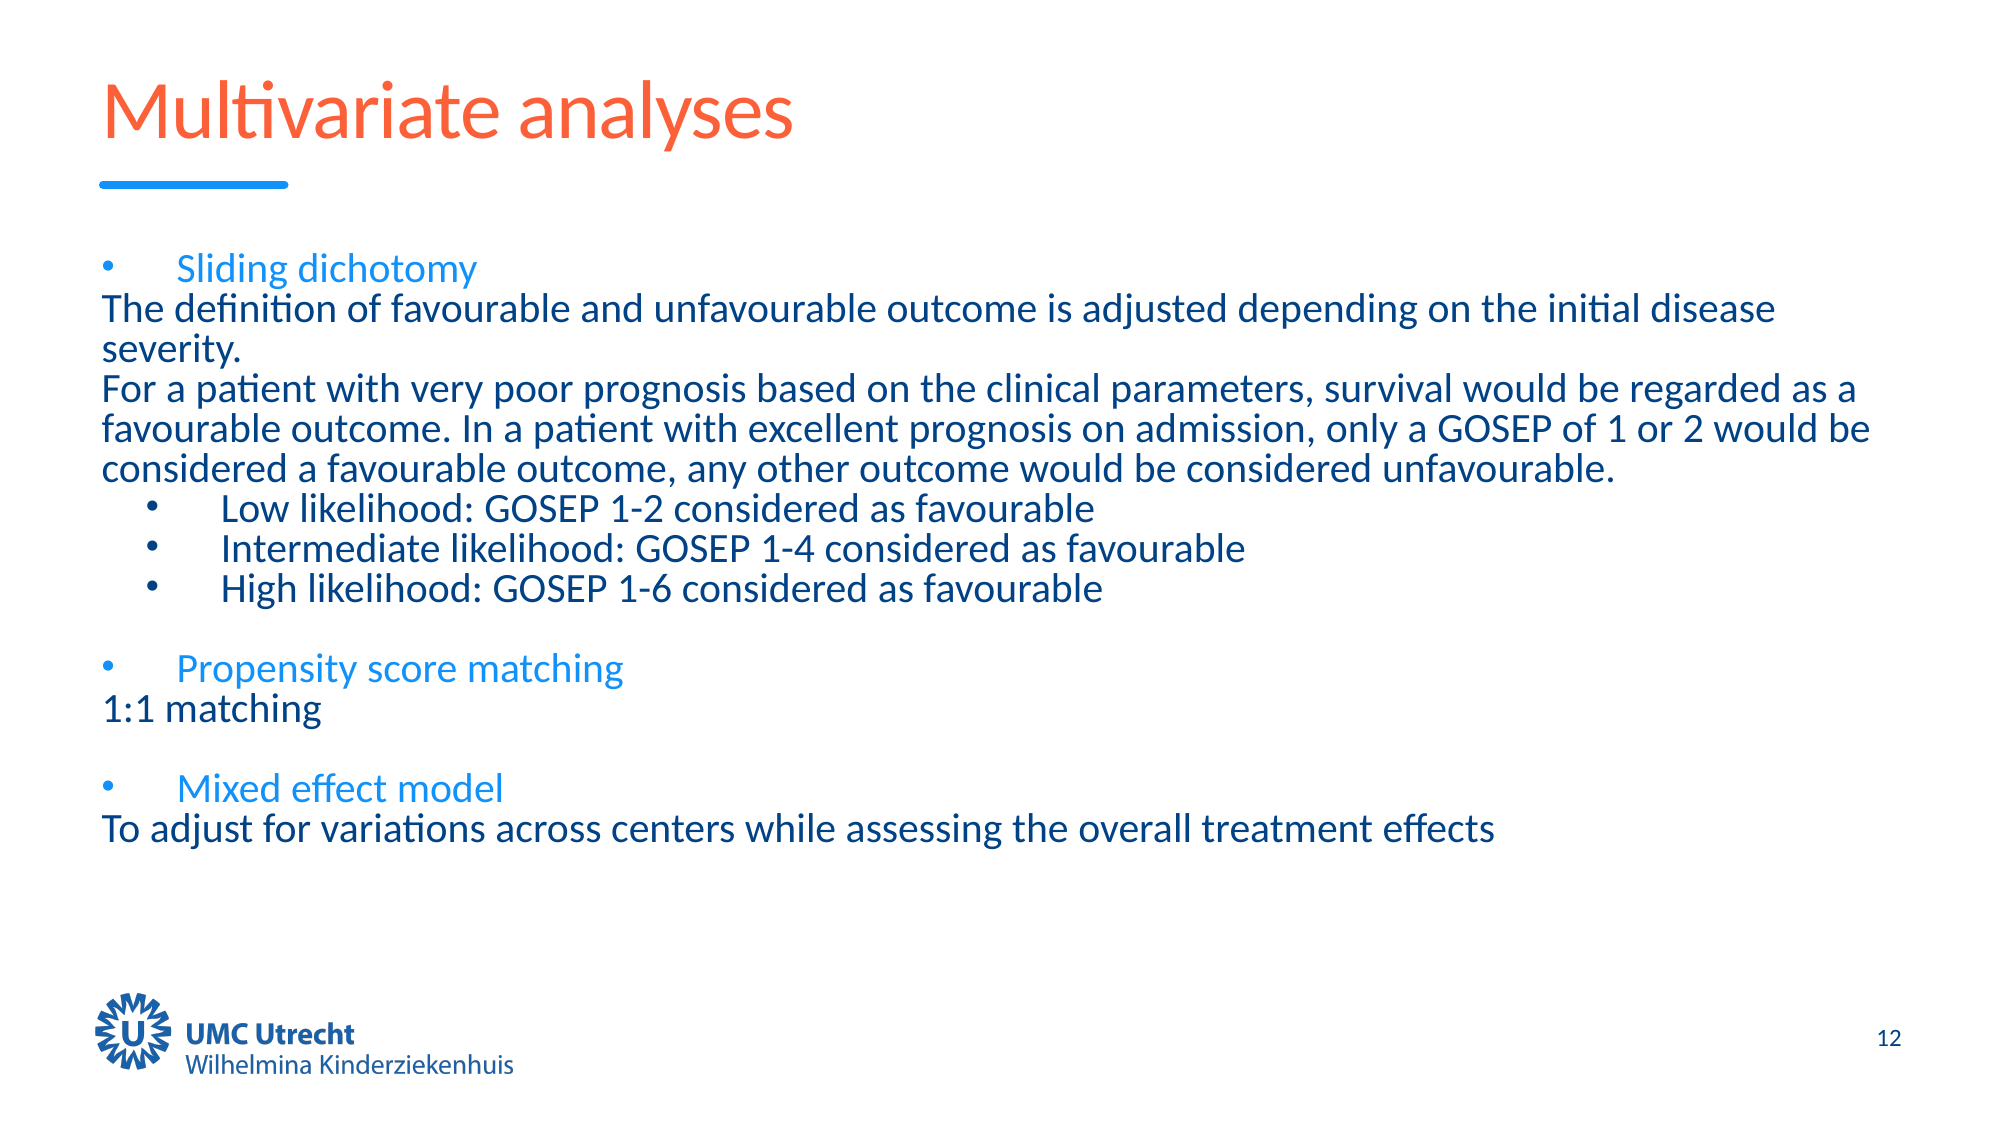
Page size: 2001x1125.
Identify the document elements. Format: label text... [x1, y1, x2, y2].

title Multivariate analyses [101, 75, 1903, 184]
picture [94, 993, 514, 1074]
list Sliding dichotomy The definition of favourable and unfavourable outcome is adjusted depending on the initial disease severity. For a patient with very poor prognosis based on the clinical parameters, survival would be regarded as a favourable outcome. In a patient with excellent prognosis on admission, only a GOSEP of 1 or 2 would be considered a favourable outcome, any other outcome would be considered unfavourable. Low likelihood: GOSEP 1-2 considered as favourable Intermediate likelihood: GOSEP 1-4 considered as favourable High likelihood: GOSEP 1-6 considered as favourable Propensity score matching 1:1 matching Mixed effect model To adjust for variations across centers while assessing the overall treatment effects [101, 250, 1901, 960]
slide_number 12 [1842, 1015, 1902, 1057]
